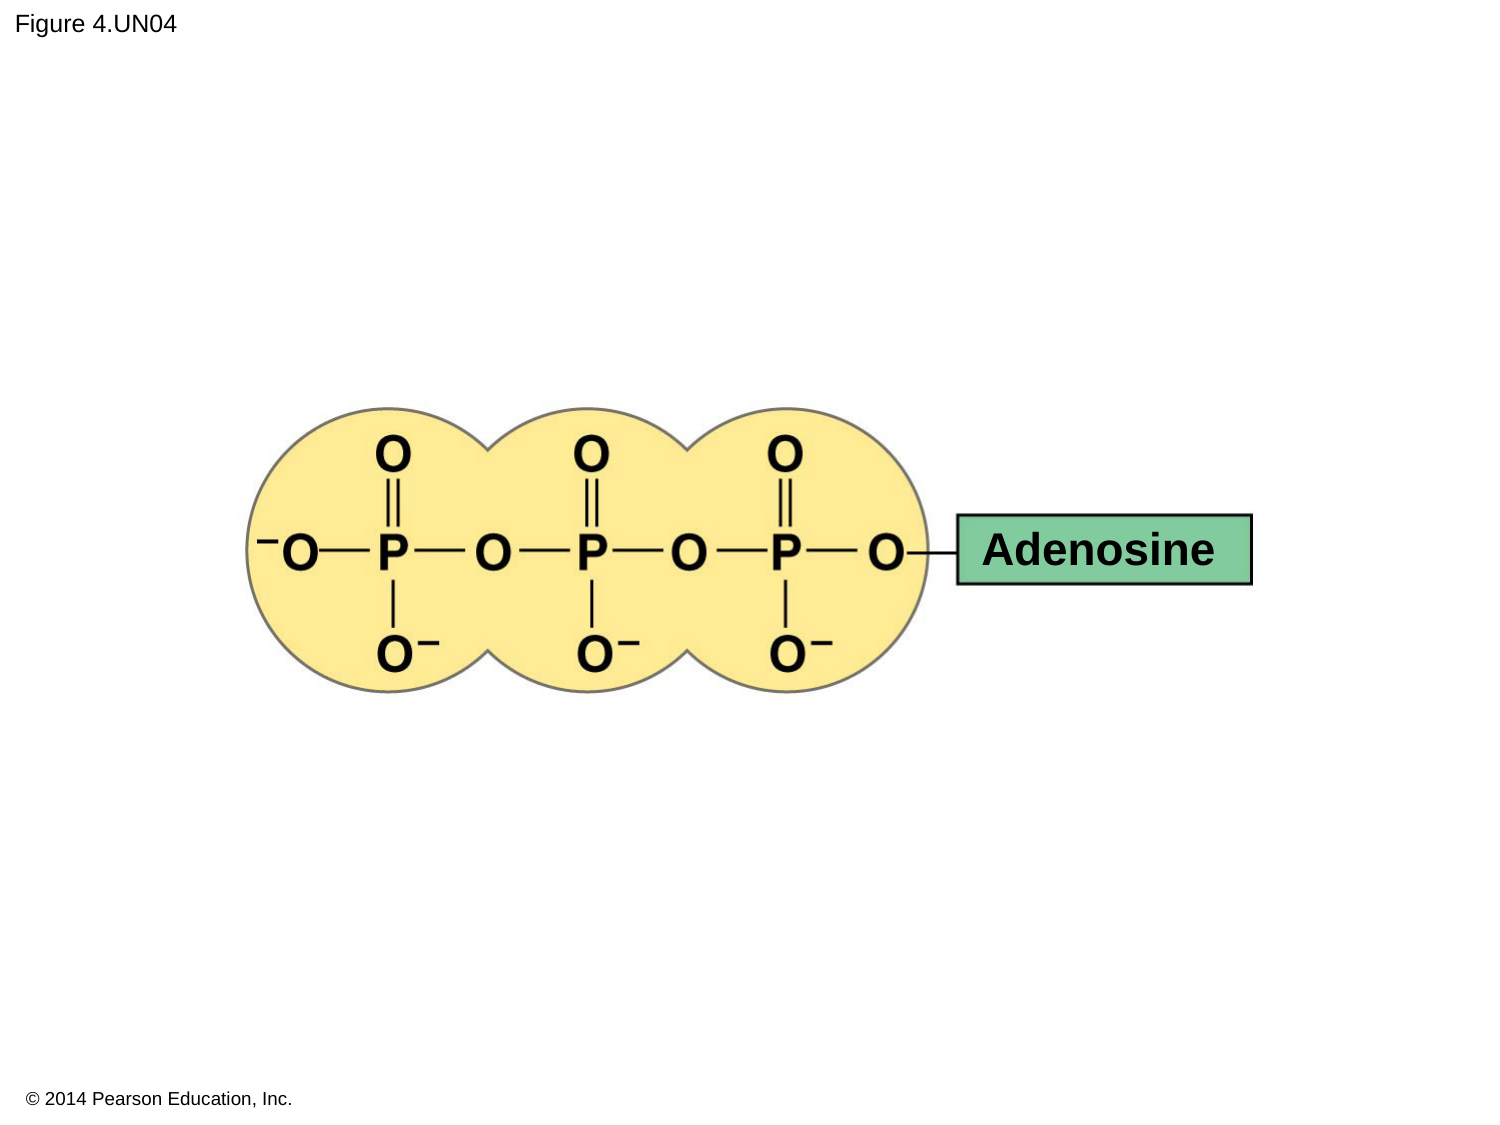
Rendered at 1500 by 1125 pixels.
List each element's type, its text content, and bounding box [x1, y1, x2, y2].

title Figure 4.UN04 [0, 0, 593, 57]
picture [237, 399, 1261, 701]
